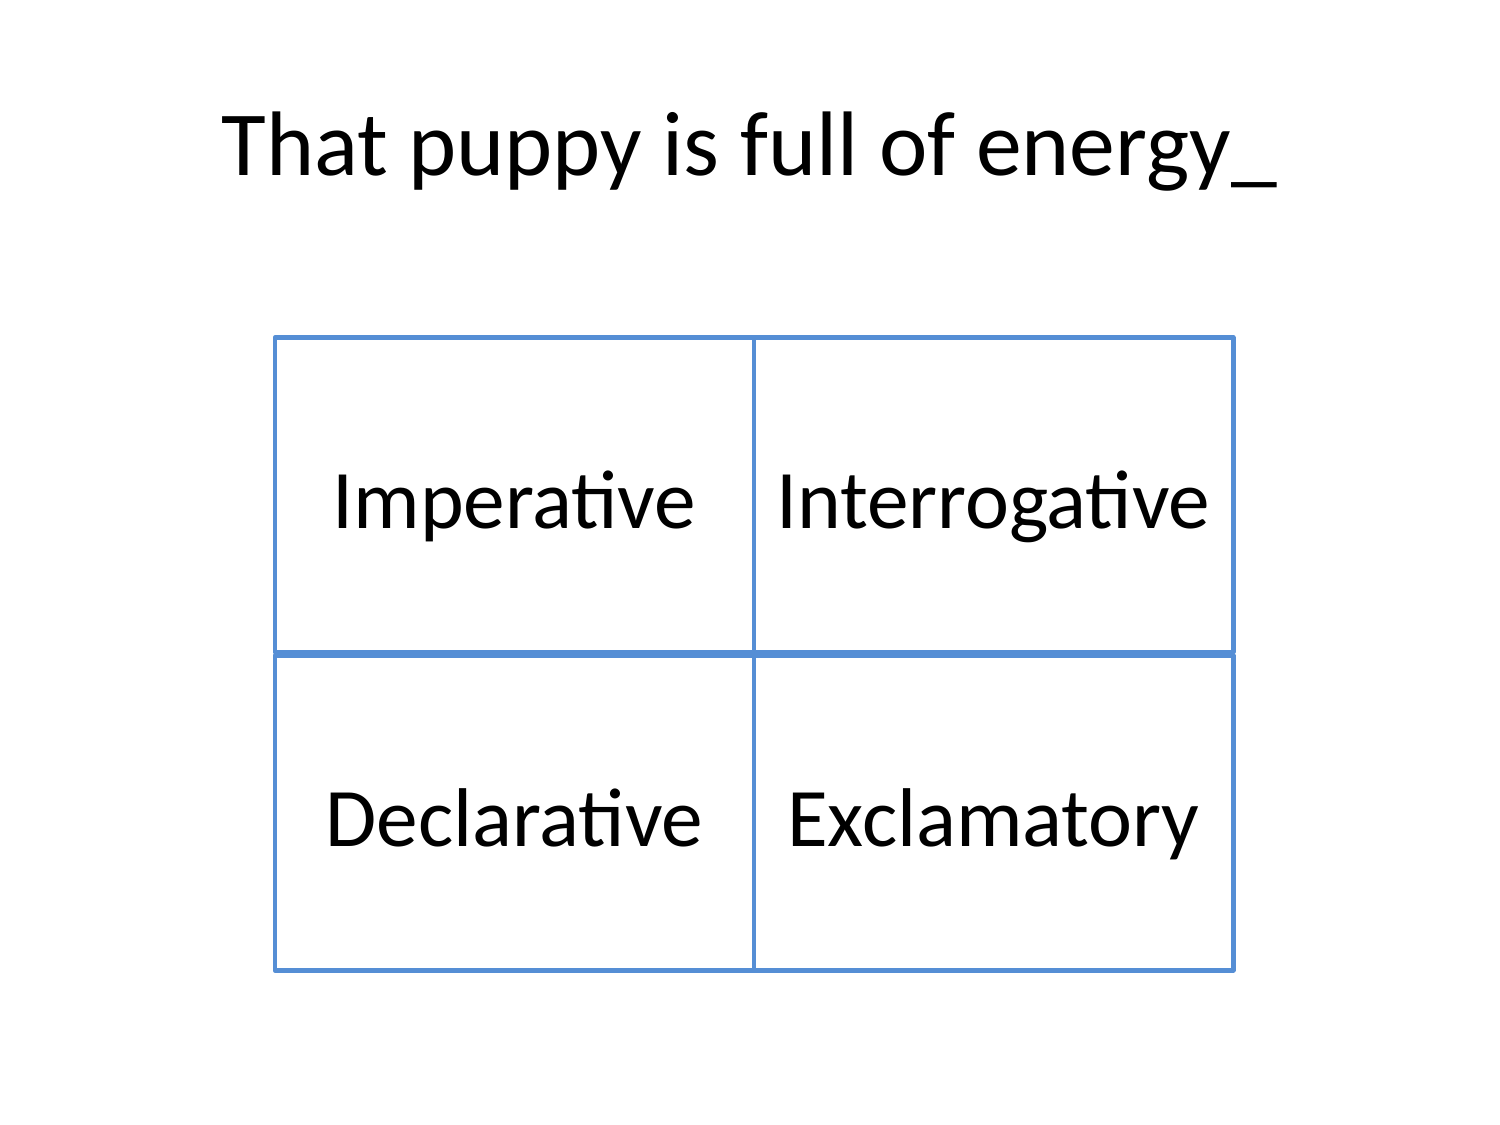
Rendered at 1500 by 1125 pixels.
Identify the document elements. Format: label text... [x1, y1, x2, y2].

title That puppy is full of energy_ [75, 45, 1425, 233]
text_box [274, 337, 1234, 974]
